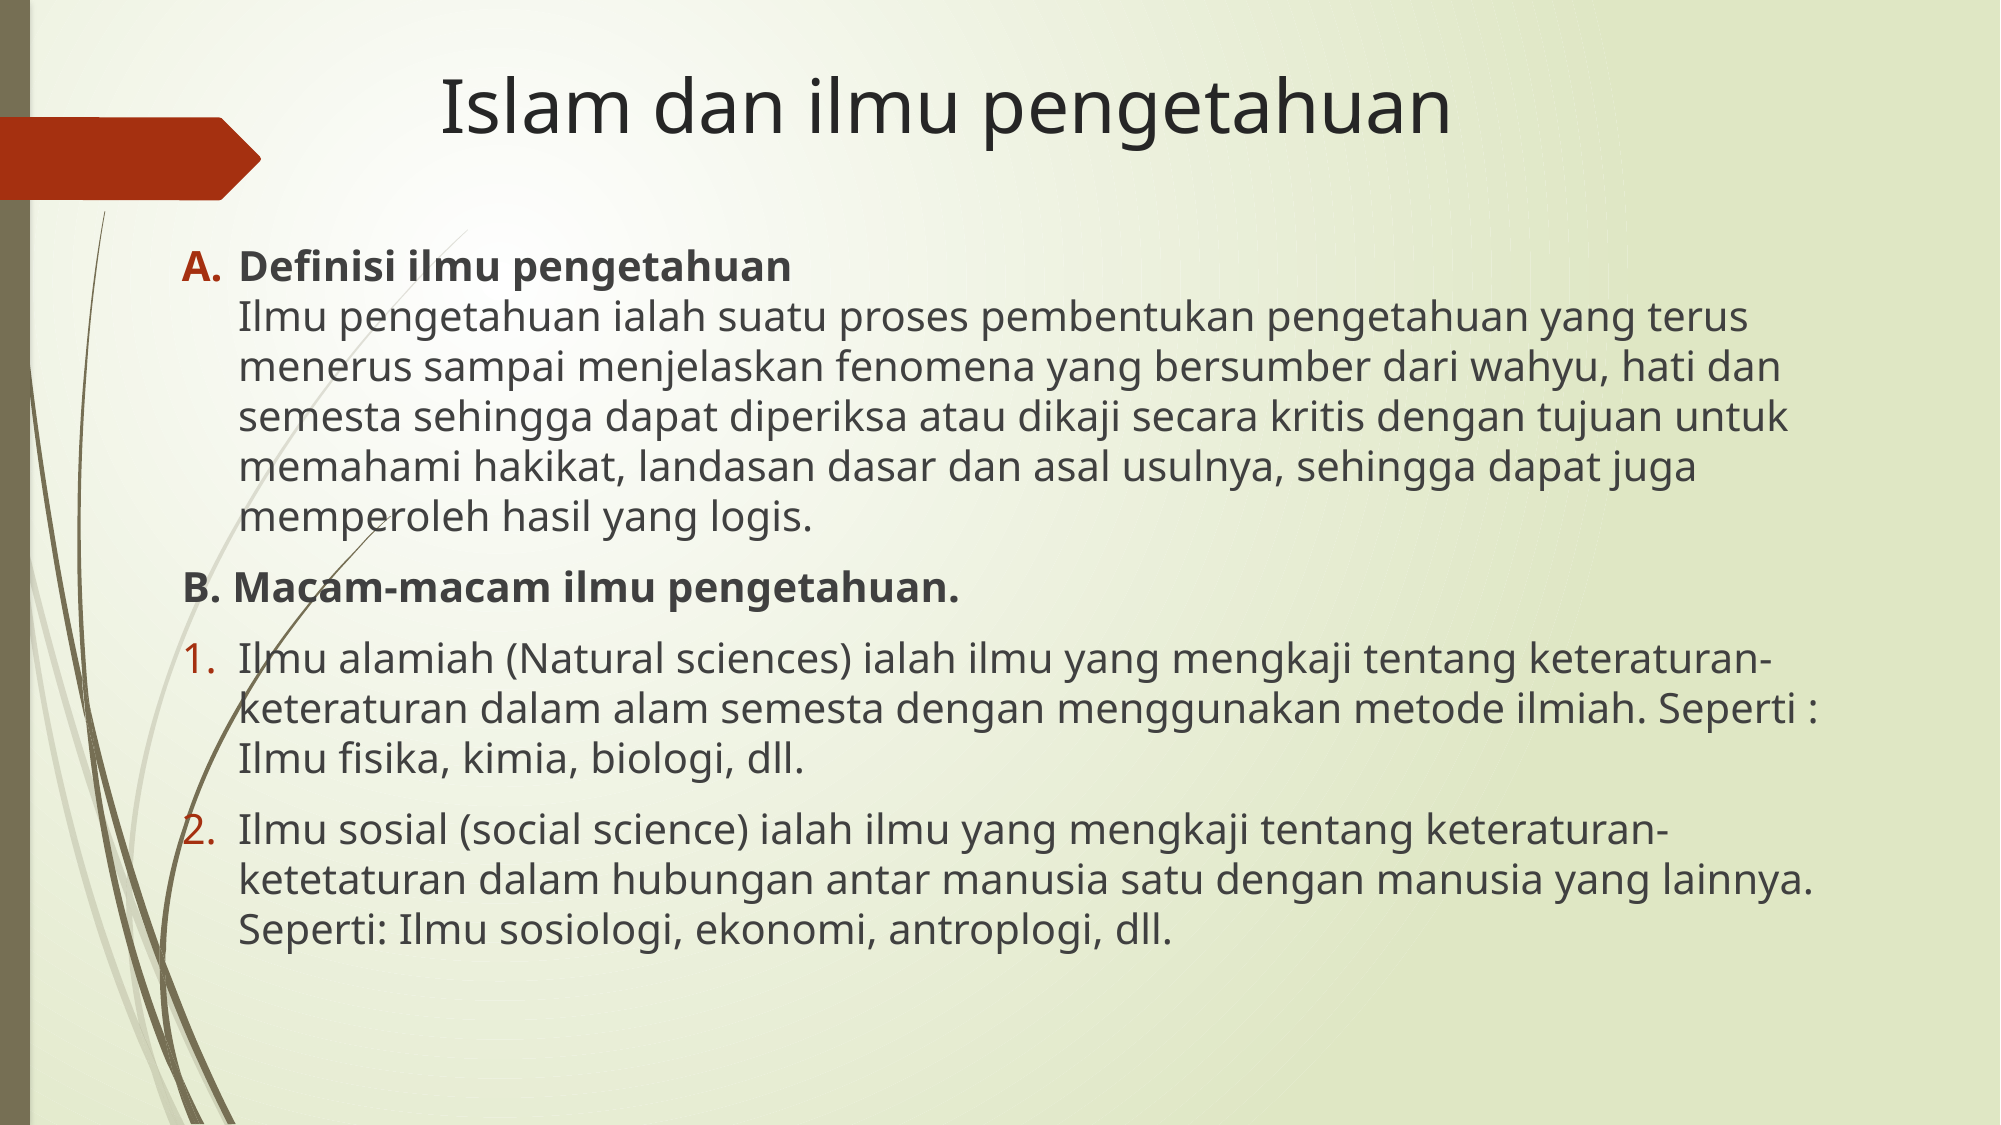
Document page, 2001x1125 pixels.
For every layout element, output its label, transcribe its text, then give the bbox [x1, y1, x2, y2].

title Islam dan ilmu pengetahuan [425, 50, 1888, 199]
list Definisi ilmu pengetahuan Ilmu pengetahuan ialah suatu proses pembentukan pengetahuan yang terus menerus sampai menjelaskan fenomena yang bersumber dari wahyu, hati dan semesta sehingga dapat diperiksa atau dikaji secara kritis dengan tujuan untuk memahami hakikat, landasan dasar dan asal usulnya, sehingga dapat juga memperoleh hasil yang logis. B. Macam-macam ilmu pengetahuan. Ilmu alamiah (Natural sciences) ialah ilmu yang mengkaji tentang keteraturan-keteraturan dalam alam semesta dengan menggunakan metode ilmiah. Seperti : Ilmu fisika, kimia, biologi, dll. Ilmu sosial (social science) ialah ilmu yang mengkaji tentang keteraturan-ketetaturan dalam hubungan antar manusia satu dengan manusia yang lainnya. Seperti: Ilmu sosiologi, ekonomi, antroplogi, dll. [166, 232, 1888, 1069]
